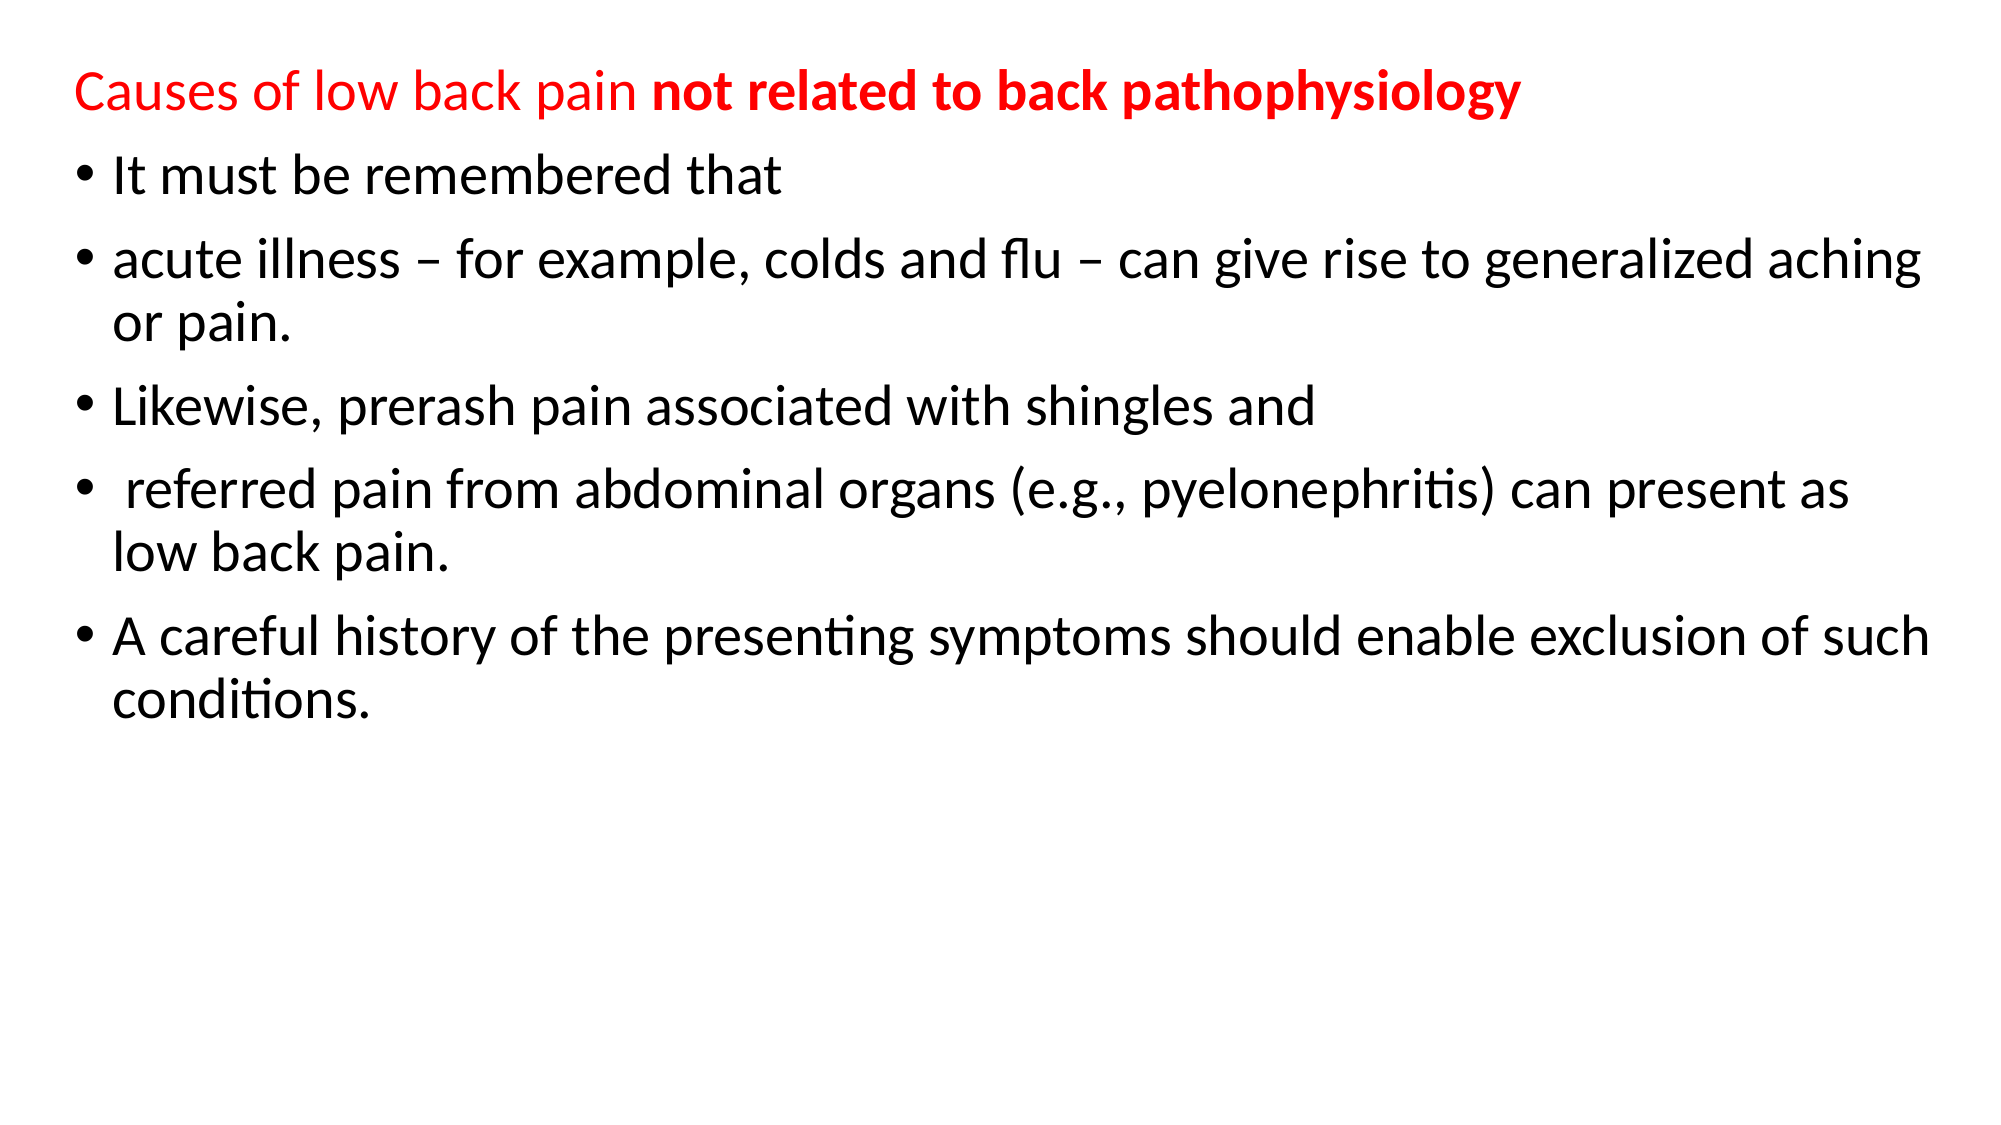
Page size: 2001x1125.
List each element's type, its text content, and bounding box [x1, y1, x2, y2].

list Causes of low back pain not related to back pathophysiology It must be remembered that acute illness – for example, colds and flu – can give rise to generalized aching or pain. Likewise, prerash pain associated with shingles and referred pain from abdominal organs (e.g., pyelonephritis) can present as low back pain. A careful history of the presenting symptoms should enable exclusion of such conditions. [59, 53, 1956, 1072]
